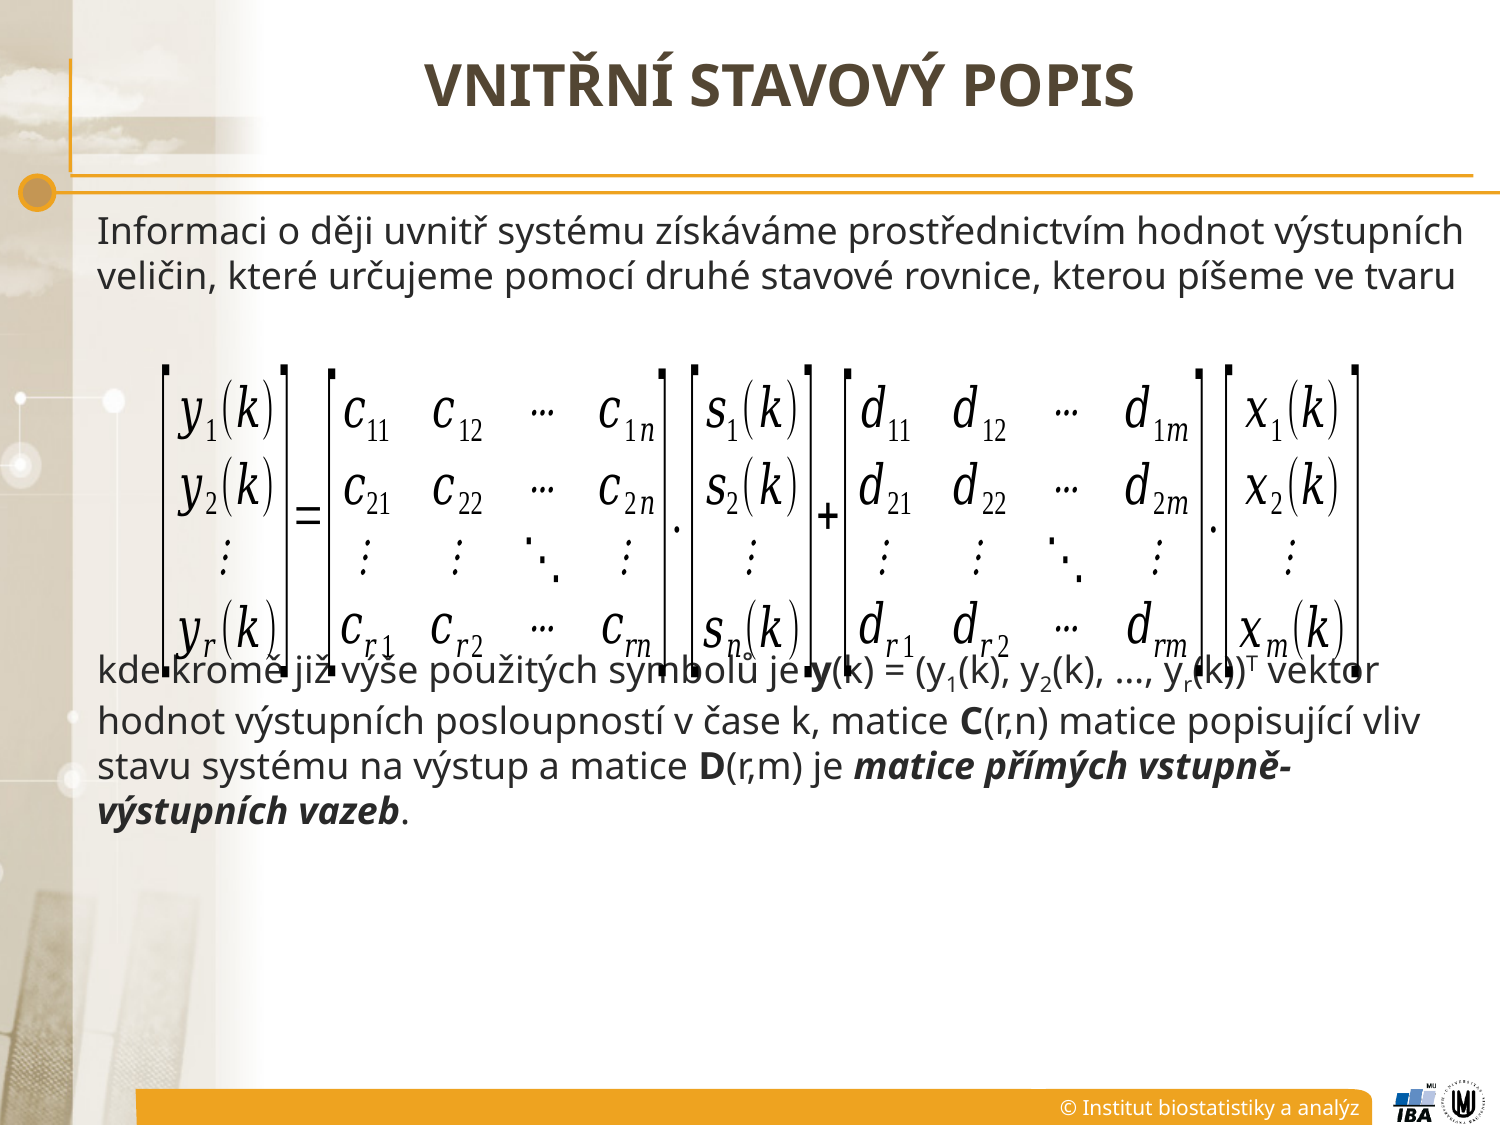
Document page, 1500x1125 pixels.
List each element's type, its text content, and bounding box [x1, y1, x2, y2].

title vnitřní stavový popis [82, 9, 1477, 165]
picture [1441, 1080, 1485, 1124]
picture [1393, 1083, 1436, 1122]
list Informaci o ději uvnitř systému získáváme prostřednictvím hodnot výstupních veličin, které určujeme pomocí druhé stavové rovnice, kterou píšeme ve tvaru kde kromě již výše použitých symbolů je y(k) = (y1(k), y2(k), …, yr(k))T vektor hodnot výstupních posloupností v čase k, matice C(r,n) matice popisující vliv stavu systému na výstup a matice D(r,m) je matice přímých vstupně-výstupních vazeb. [82, 199, 1483, 1047]
picture [0, 1, 278, 1125]
